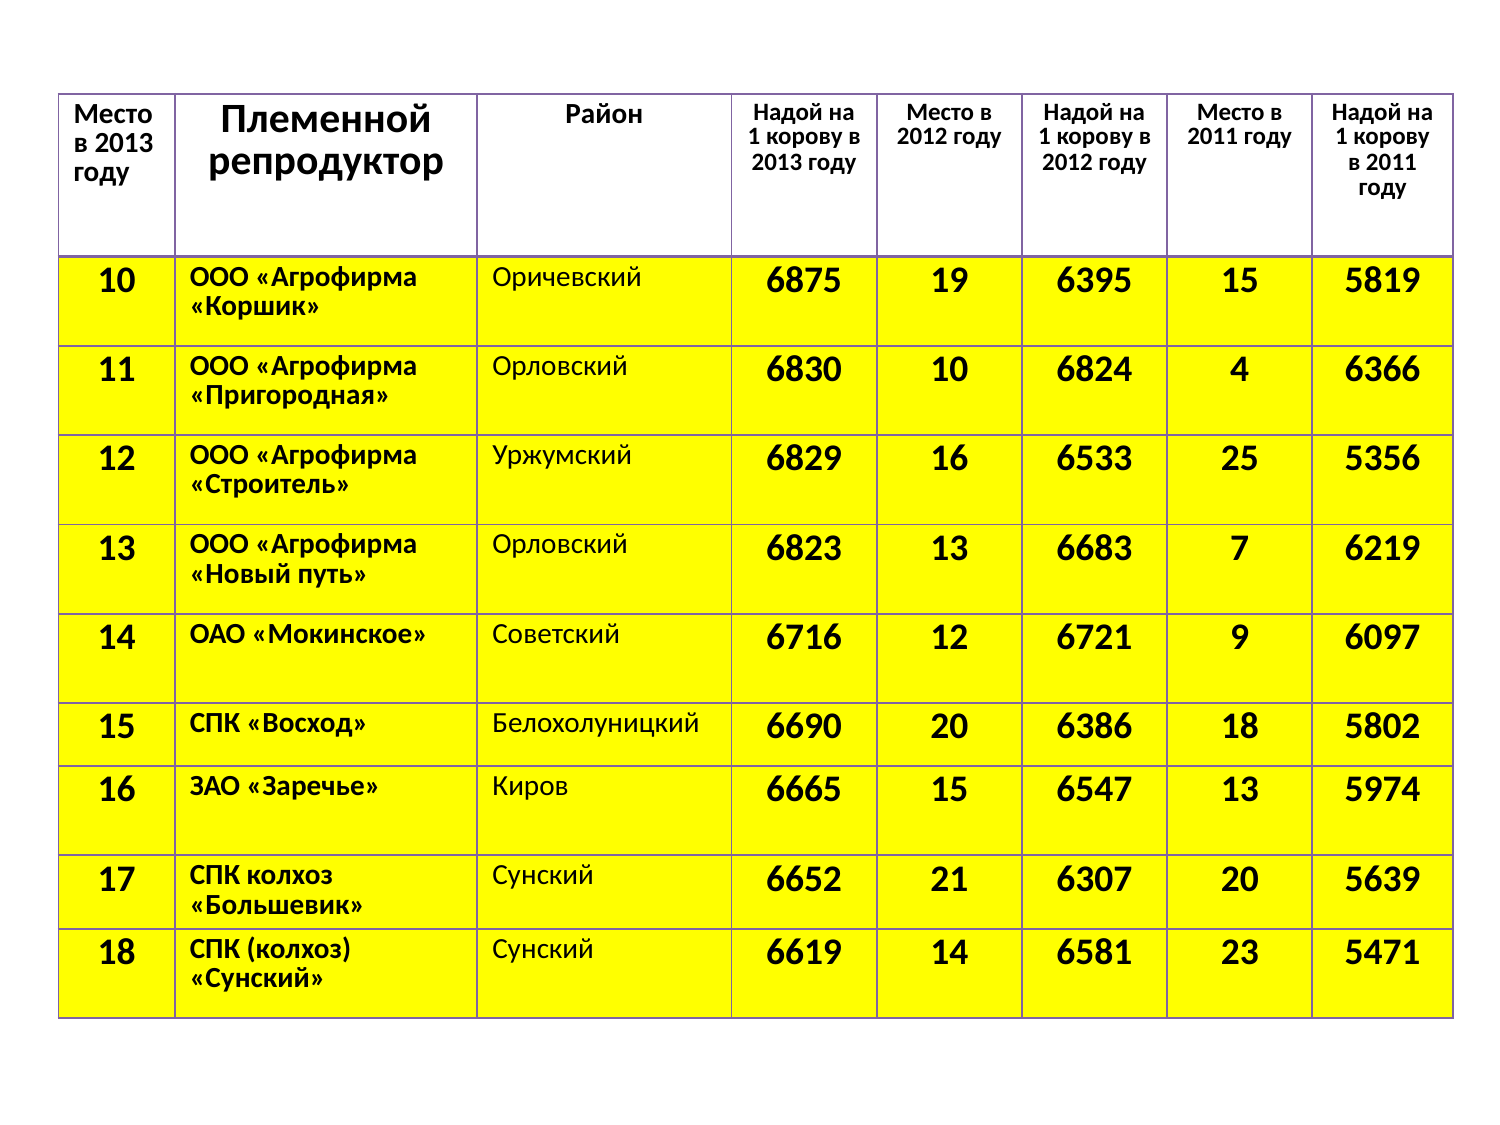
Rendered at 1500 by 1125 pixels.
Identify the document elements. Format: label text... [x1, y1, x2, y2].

table_cell 10 [59, 258, 174, 345]
table_header Место в 2011 году [1168, 95, 1311, 255]
table_cell 18 [1168, 704, 1311, 765]
table_cell 17 [59, 856, 174, 928]
table_cell 6386 [1023, 704, 1166, 765]
table_cell Сунский [478, 930, 731, 1017]
table_cell ООО «Агрофирма «Строитель» [176, 436, 476, 524]
table_cell 5974 [1313, 767, 1452, 854]
table_cell 6219 [1313, 525, 1452, 613]
table_cell СПК (колхоз) «Сунский» [176, 930, 476, 1017]
table_cell 7 [1168, 525, 1311, 613]
table_cell 6830 [732, 347, 876, 434]
table_cell СПК «Восход» [176, 704, 476, 765]
table_cell 15 [878, 767, 1021, 854]
table_cell 6581 [1023, 930, 1166, 1017]
table_cell ЗАО «Заречье» [176, 767, 476, 854]
table_cell 6690 [732, 704, 876, 765]
table_cell ООО «Агрофирма «Новый путь» [176, 525, 476, 613]
table_cell Белохолуницкий [478, 704, 731, 765]
table_cell 20 [1168, 856, 1311, 928]
table_cell 18 [59, 930, 174, 1017]
table_cell ООО «Агрофирма «Коршик» [176, 258, 476, 345]
table_cell 20 [878, 704, 1021, 765]
table_cell 5356 [1313, 436, 1452, 524]
table_cell 10 [878, 347, 1021, 434]
table_cell 6823 [732, 525, 876, 613]
table_cell 6716 [732, 615, 876, 702]
table_cell Уржумский [478, 436, 731, 524]
table_cell ОАО «Мокинское» [176, 615, 476, 702]
table_cell 6824 [1023, 347, 1166, 434]
table_cell Советский [478, 615, 731, 702]
table_cell 5471 [1313, 930, 1452, 1017]
table_cell 11 [59, 347, 174, 434]
table_cell 6307 [1023, 856, 1166, 928]
table_cell 15 [59, 704, 174, 765]
table_cell 5802 [1313, 704, 1452, 765]
table_cell 6366 [1313, 347, 1452, 434]
table_cell 6097 [1313, 615, 1452, 702]
table_cell 9 [1168, 615, 1311, 702]
table_cell 4 [1168, 347, 1311, 434]
table_cell 6547 [1023, 767, 1166, 854]
table_cell 23 [1168, 930, 1311, 1017]
table_cell Орловский [478, 347, 731, 434]
table_cell Оричевский [478, 258, 731, 345]
table_cell Киров [478, 767, 731, 854]
table_cell 6395 [1023, 258, 1166, 345]
table_header Надой на 1 корову в 2012 году [1023, 95, 1166, 255]
table_cell 16 [878, 436, 1021, 524]
table_cell 5639 [1313, 856, 1452, 928]
table_cell 13 [59, 525, 174, 613]
table_cell ООО «Агрофирма «Пригородная» [176, 347, 476, 434]
table_cell 16 [59, 767, 174, 854]
table_cell Орловский [478, 525, 731, 613]
table_cell 6721 [1023, 615, 1166, 702]
table_cell 13 [878, 525, 1021, 613]
table_header Место в 2012 году [878, 95, 1021, 255]
table_header Надой на 1 корову в 2013 году [732, 95, 876, 255]
table_cell 13 [1168, 767, 1311, 854]
table_header Надой на 1 корову в 2011 году [1313, 95, 1452, 255]
table_cell 12 [59, 436, 174, 524]
table_cell 14 [878, 930, 1021, 1017]
table_cell 5819 [1313, 258, 1452, 345]
table_cell Сунский [478, 856, 731, 928]
table_cell 6665 [732, 767, 876, 854]
table_header Племенной репродуктор [176, 95, 476, 255]
table_cell 25 [1168, 436, 1311, 524]
table_cell 21 [878, 856, 1021, 928]
table_cell 19 [878, 258, 1021, 345]
table_cell 6683 [1023, 525, 1166, 613]
table_header Место в 2013 году [59, 95, 174, 255]
table_cell СПК колхоз «Большевик» [176, 856, 476, 928]
table_cell 15 [1168, 258, 1311, 345]
table_cell 6829 [732, 436, 876, 524]
table_cell 12 [878, 615, 1021, 702]
table_cell 6652 [732, 856, 876, 928]
table_header Район [478, 95, 731, 255]
table_cell 6875 [732, 258, 876, 345]
table_cell 6533 [1023, 436, 1166, 524]
table_cell 14 [59, 615, 174, 702]
table_cell 6619 [732, 930, 876, 1017]
